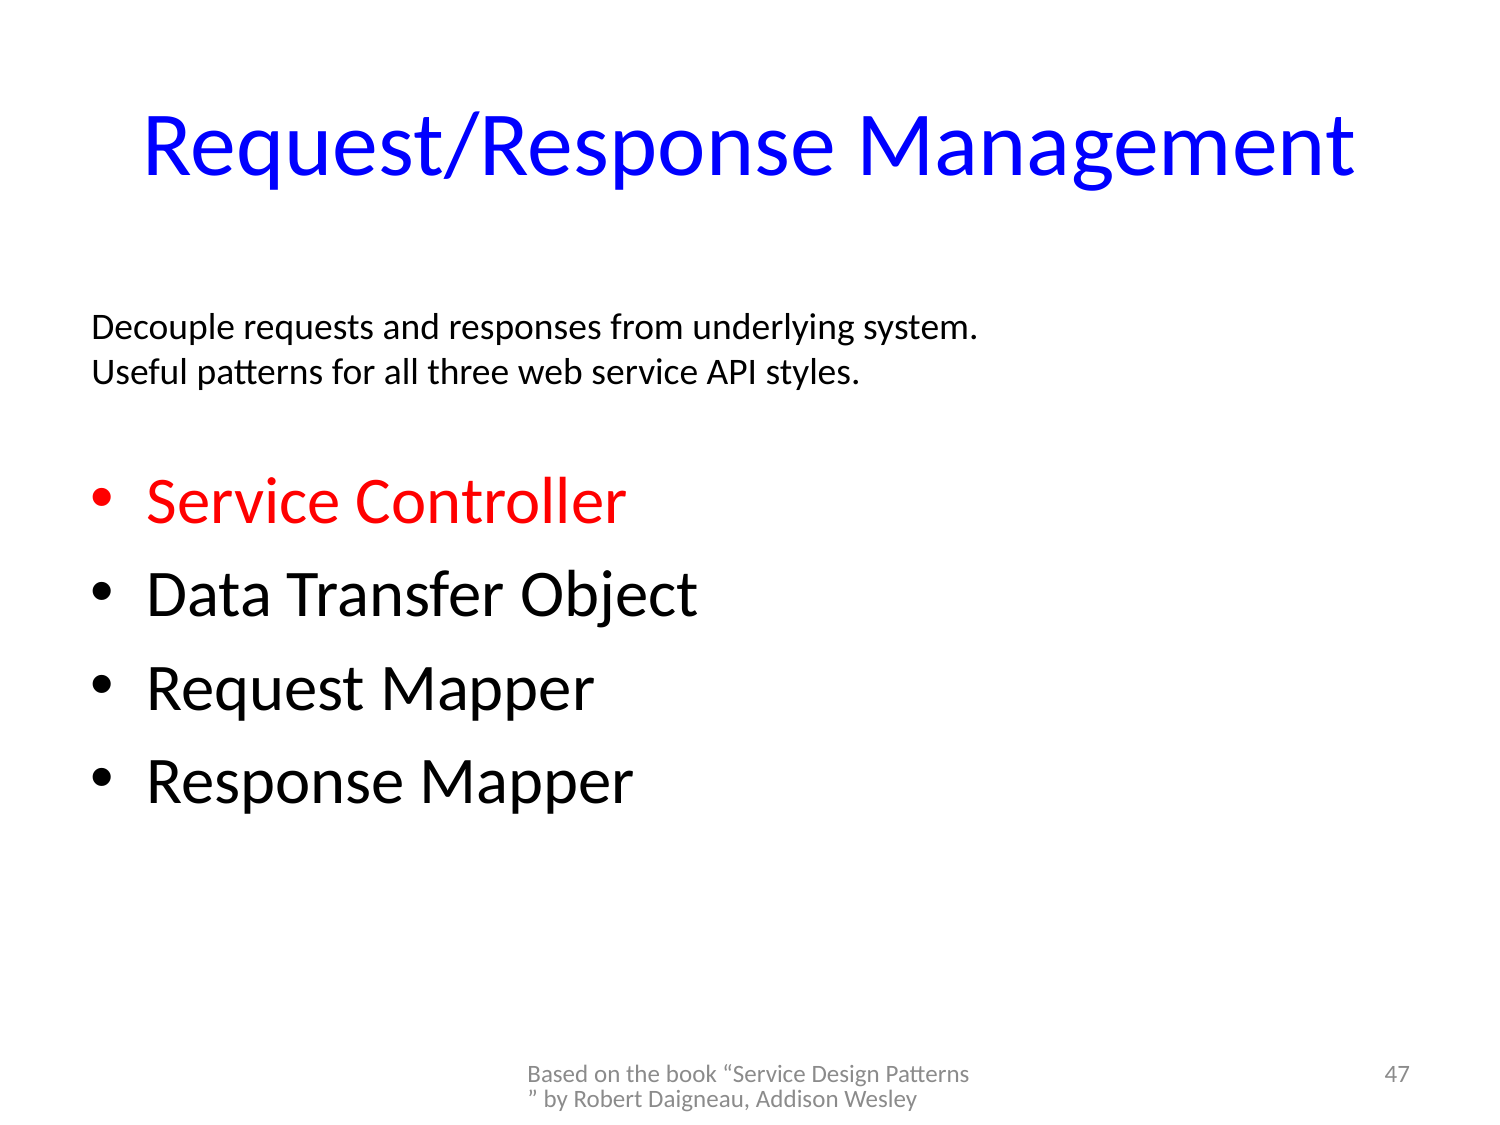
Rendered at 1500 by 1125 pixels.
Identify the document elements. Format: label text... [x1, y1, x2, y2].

list Service Controller Data Transfer Object Request Mapper Response Mapper [75, 262, 1425, 1005]
text_box Decouple requests and responses from underlying system. Useful patterns for all three web service API styles. [76, 294, 1004, 400]
footer Based on the book “Service Design Patterns” by Robert Daigneau, Addison Wesley [512, 1042, 988, 1103]
slide_number 47 [1074, 1042, 1425, 1103]
title Request/Response Management [75, 45, 1425, 233]
